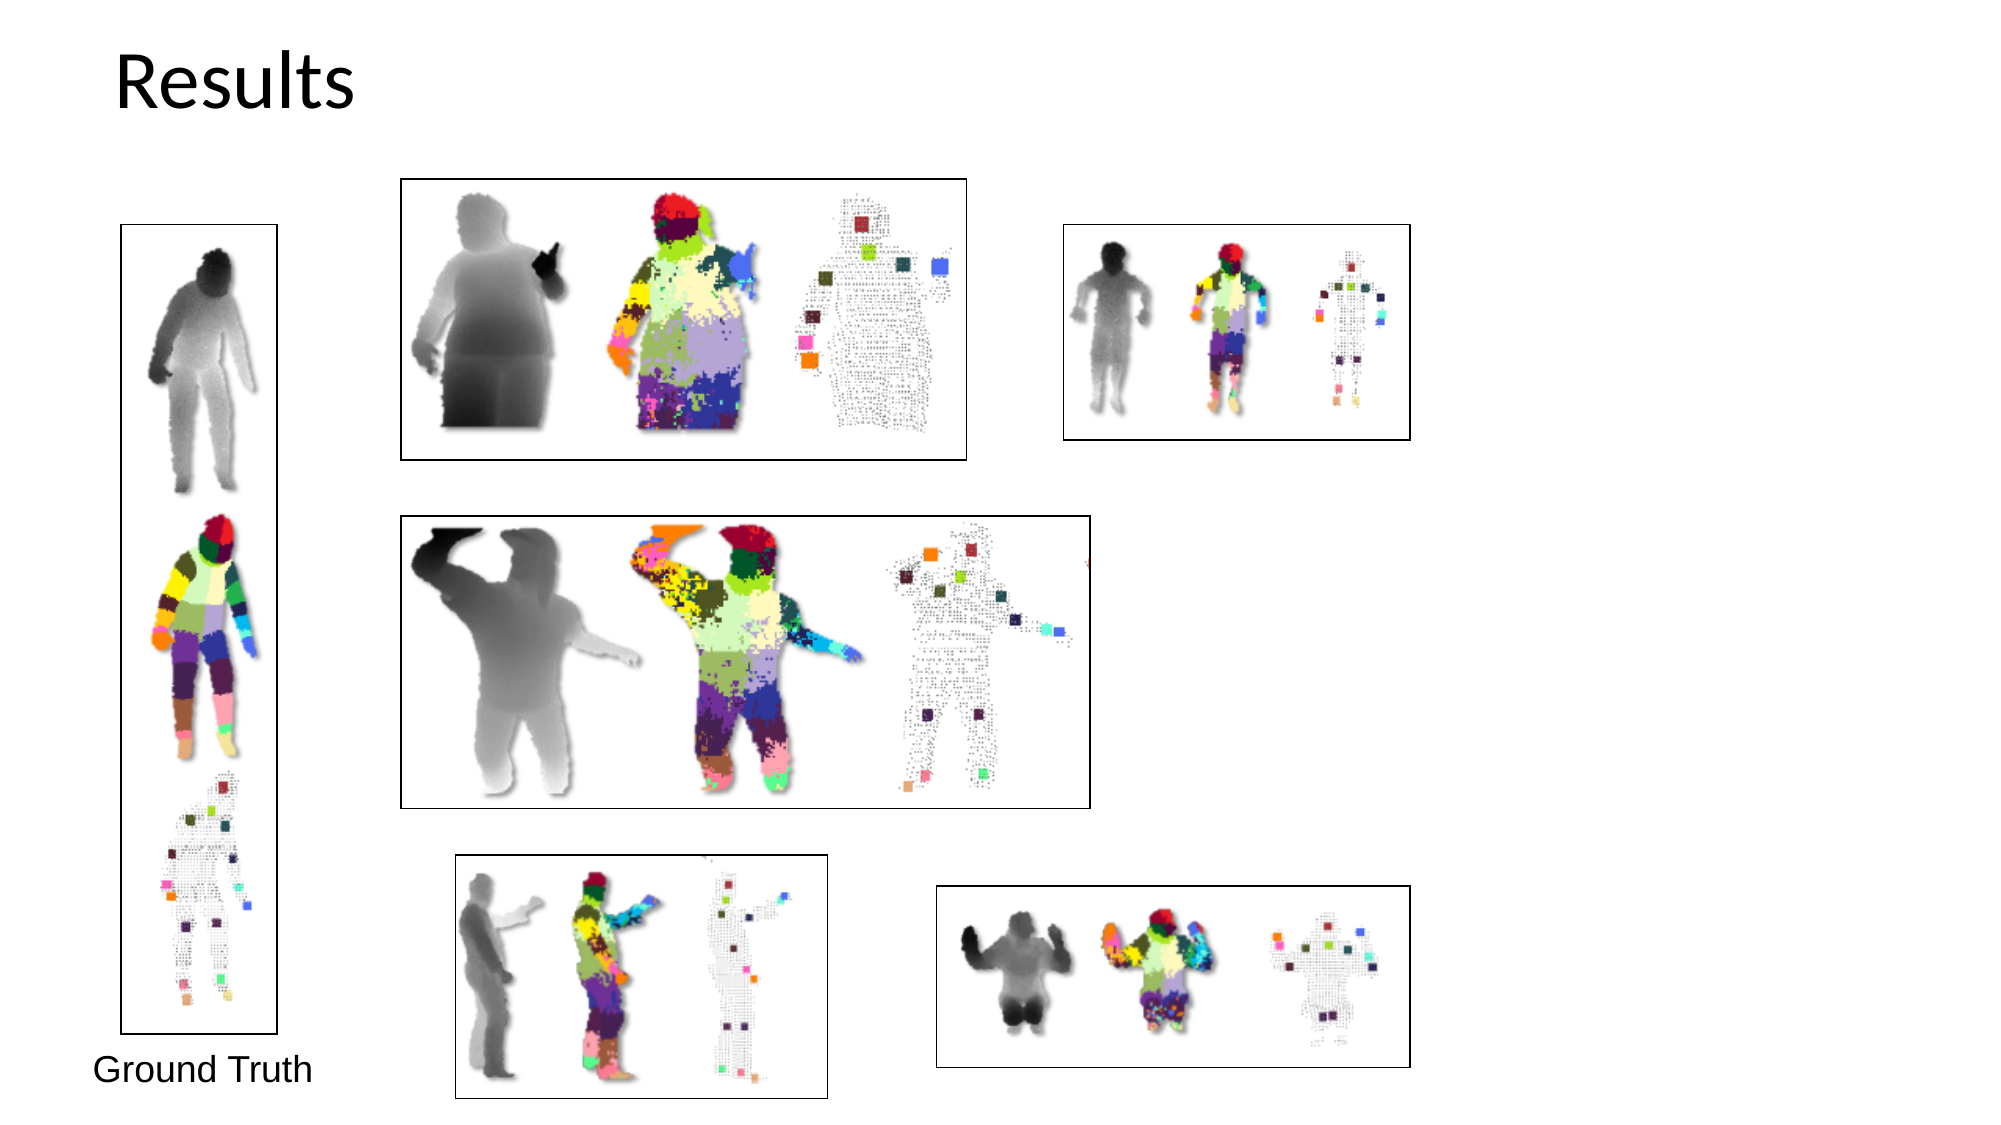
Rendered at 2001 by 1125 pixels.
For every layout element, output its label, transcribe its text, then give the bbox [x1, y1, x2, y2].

picture [121, 225, 277, 1034]
text_box Ground Truth [77, 1037, 329, 1097]
picture [401, 516, 1090, 808]
picture [455, 855, 827, 1099]
picture [937, 886, 1410, 1067]
title Results [99, 0, 1901, 151]
picture [1063, 225, 1410, 440]
picture [401, 179, 966, 460]
